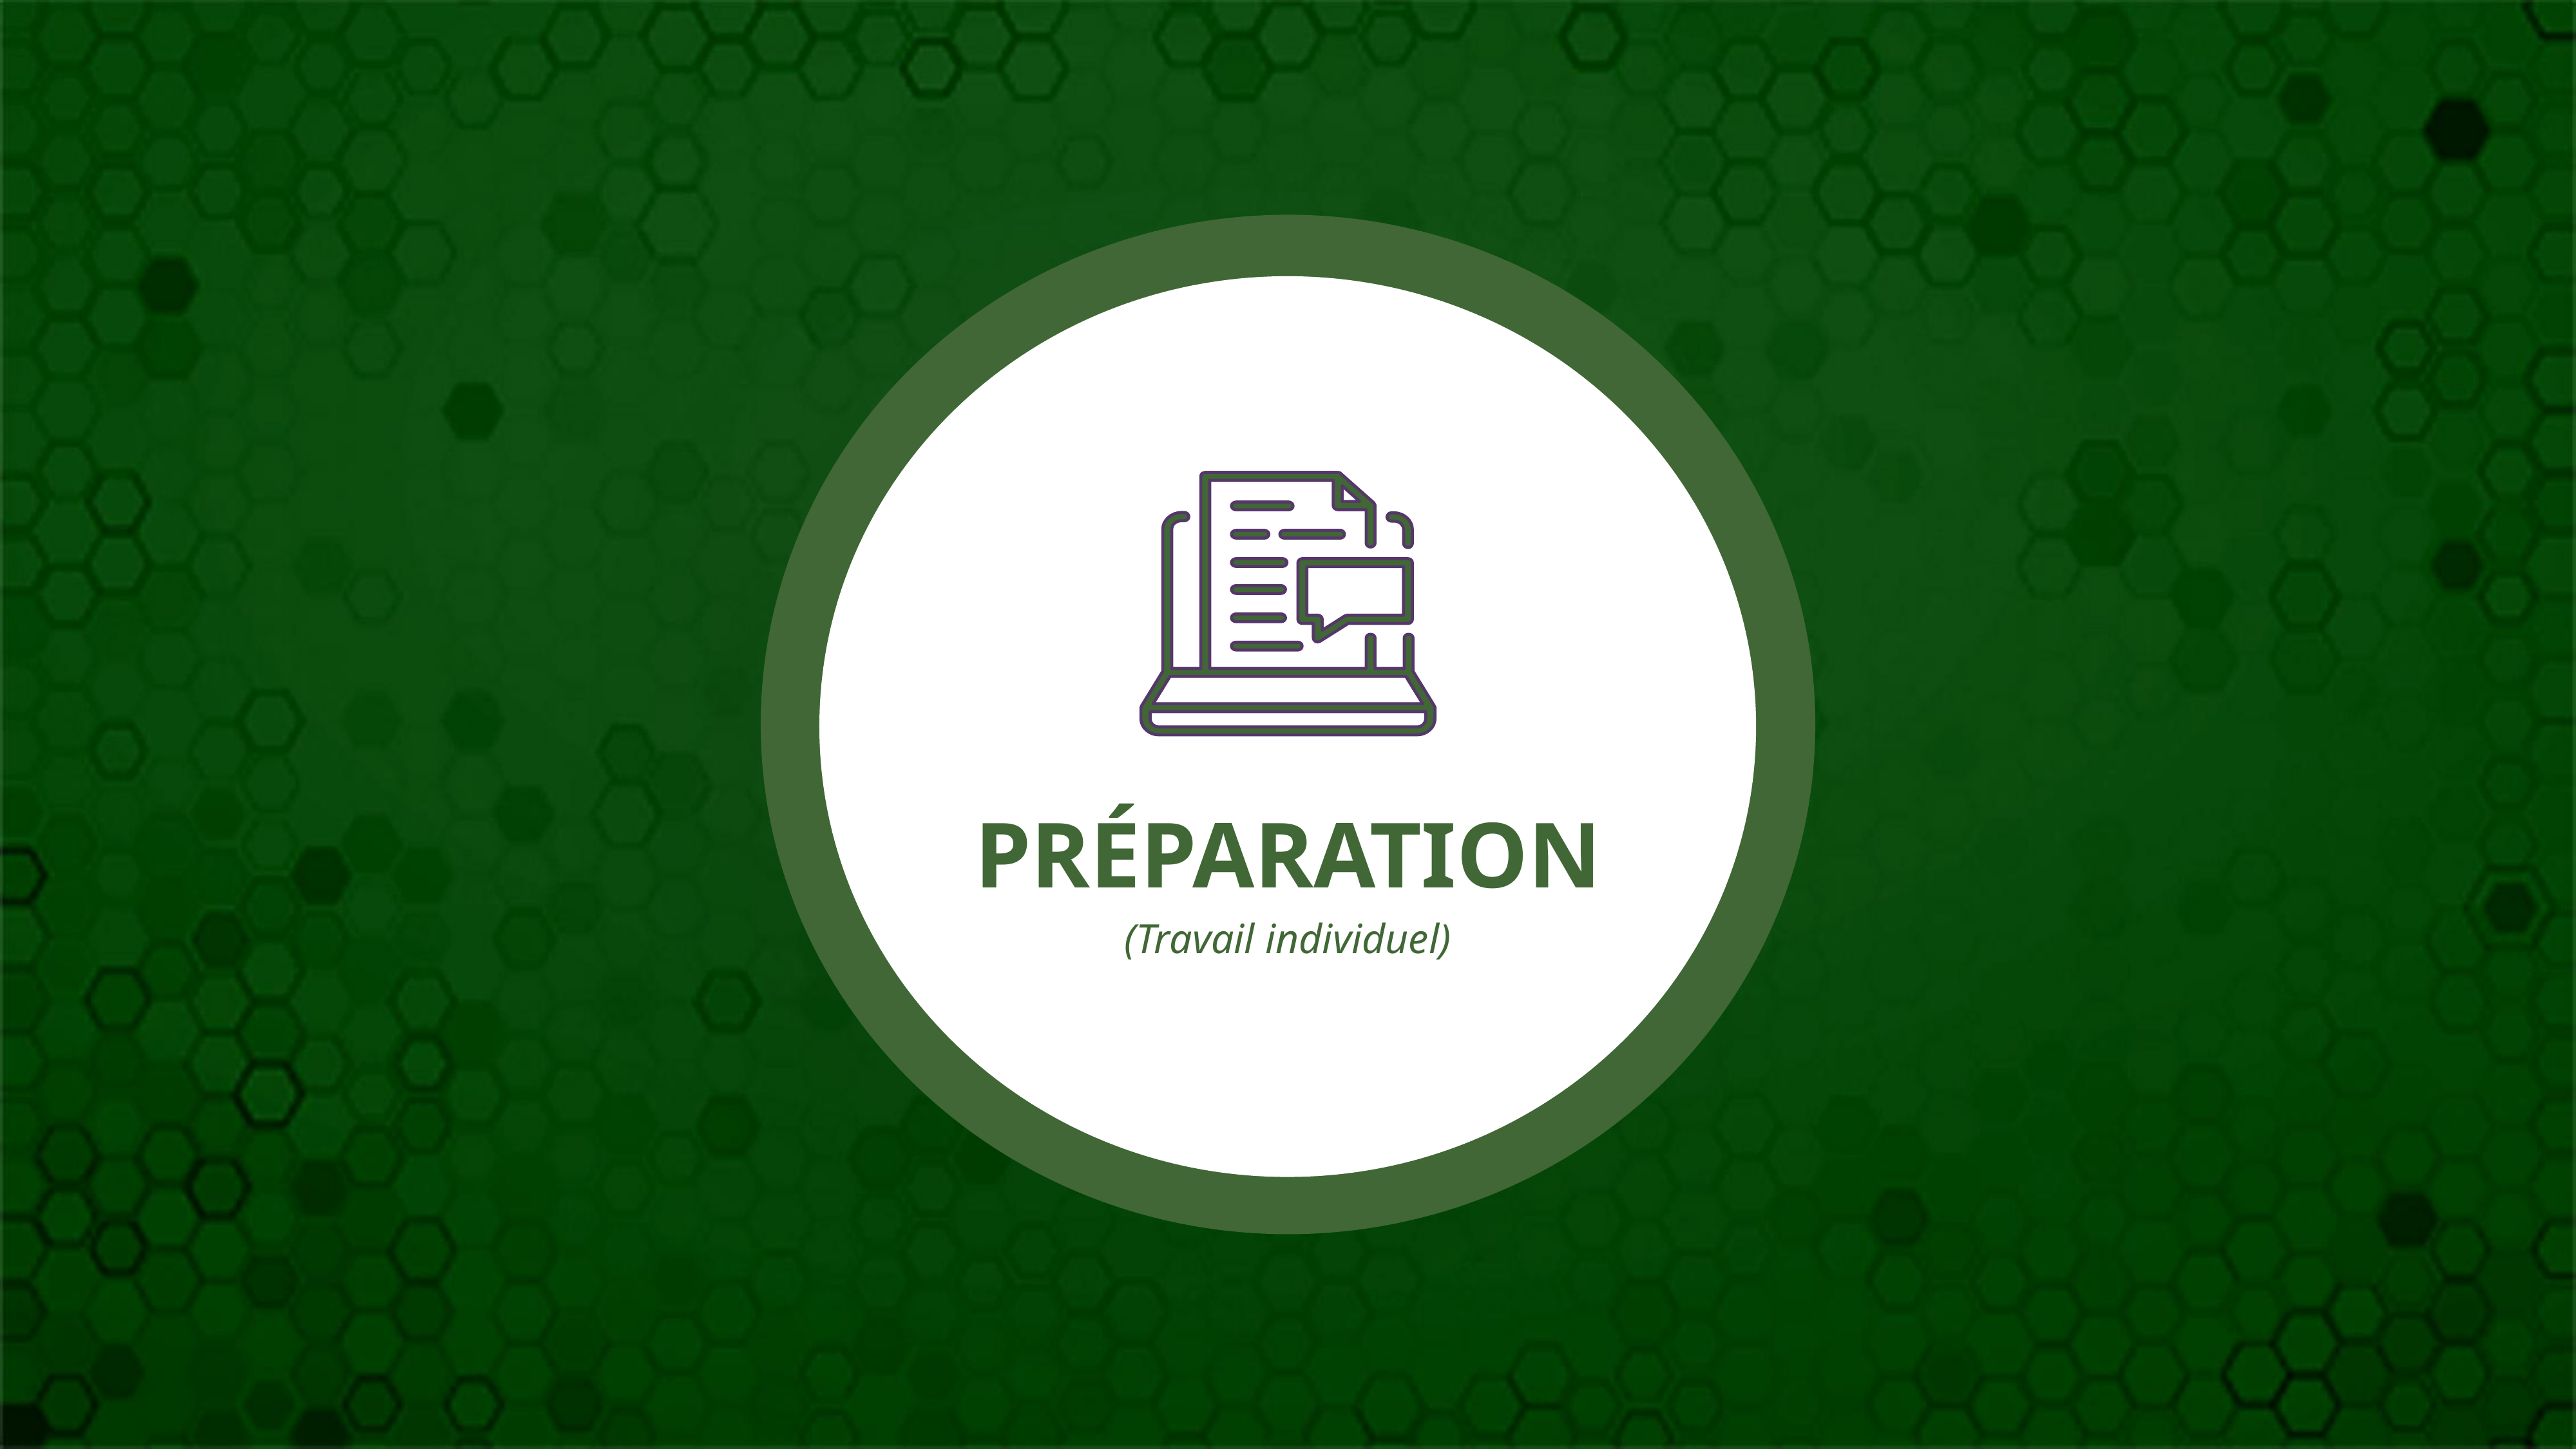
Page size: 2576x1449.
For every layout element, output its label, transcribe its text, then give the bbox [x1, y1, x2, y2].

text_box [1141, 472, 1435, 735]
text_box PRÉPARATION (Travail individuel) [841, 793, 1735, 942]
text_box [760, 214, 1816, 1235]
text_box [875, 942, 1699, 1177]
picture [0, 0, 2576, 1449]
text_box [819, 276, 1757, 862]
